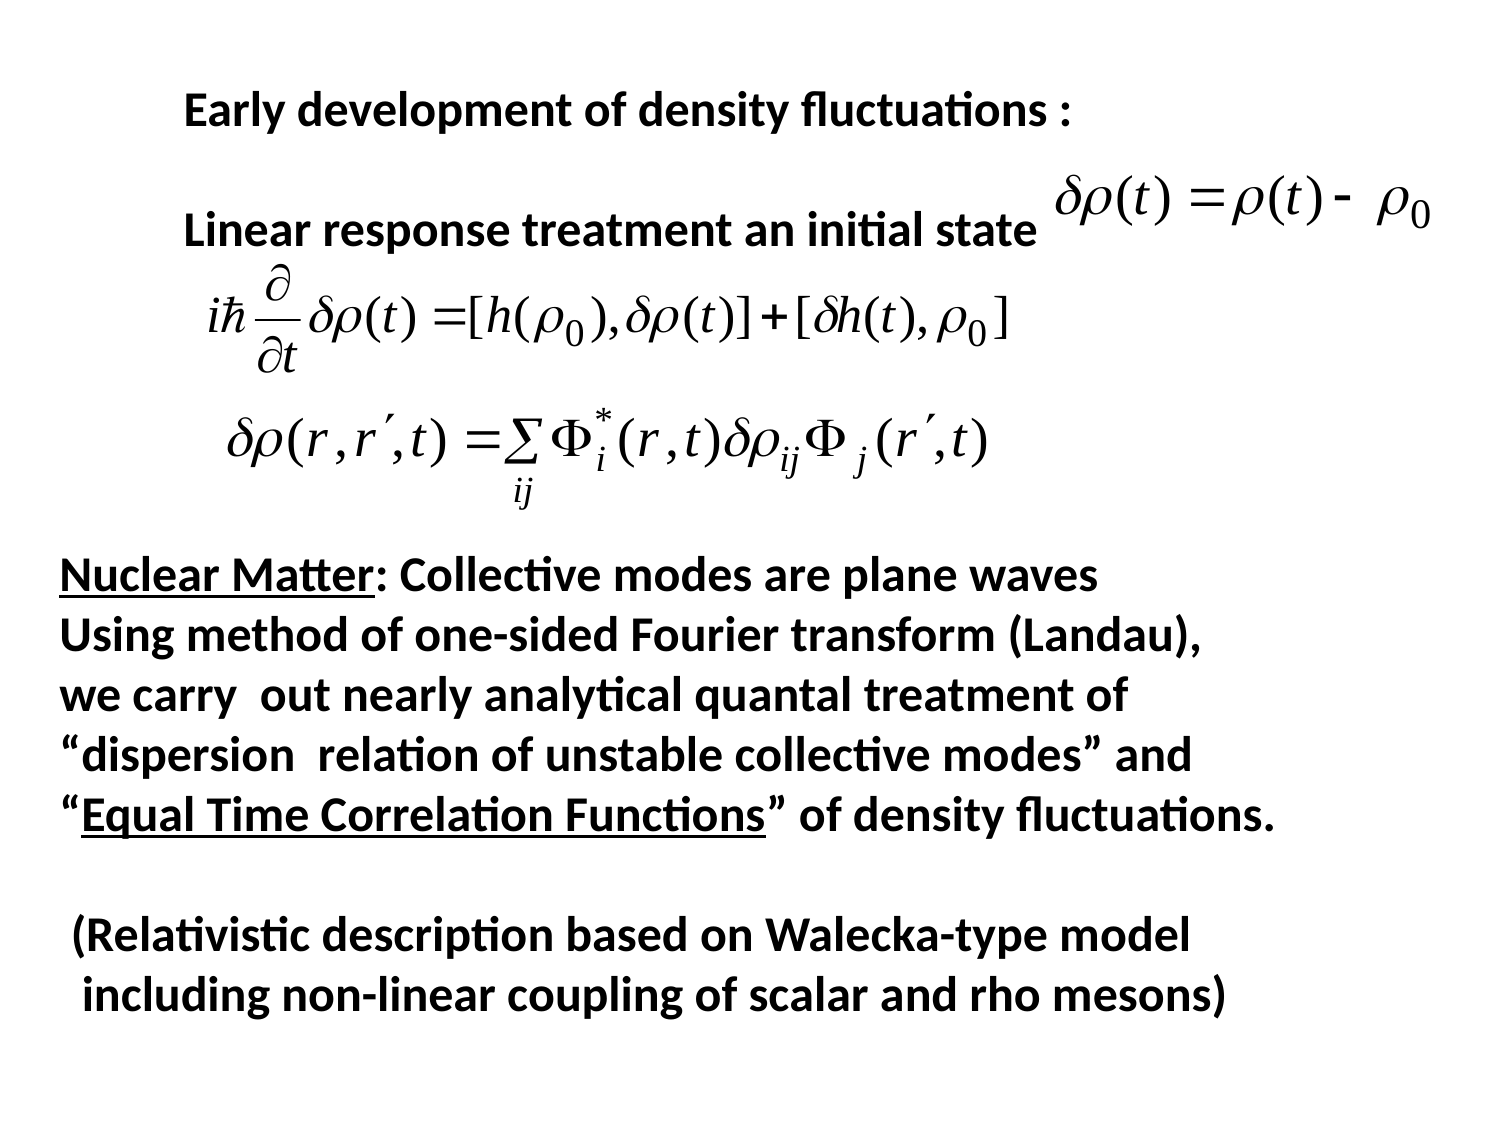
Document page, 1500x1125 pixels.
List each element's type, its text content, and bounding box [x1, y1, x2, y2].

text_box Early development of density fluctuations : Linear response treatment an initial state [0, 68, 1500, 265]
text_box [1049, 163, 1438, 238]
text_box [202, 254, 1014, 381]
text_box Nuclear Matter: Collective modes are plane waves Using method of one-sided Fourier transform (Landau), we carry out nearly analytical quantal treatment of “dispersion relation of unstable collective modes” and “Equal Time Correlation Functions” of density fluctuations. (Relativistic description based on Walecka-type model including non-linear coupling of scalar and rho mesons) [0, 533, 1500, 1125]
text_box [219, 393, 997, 520]
